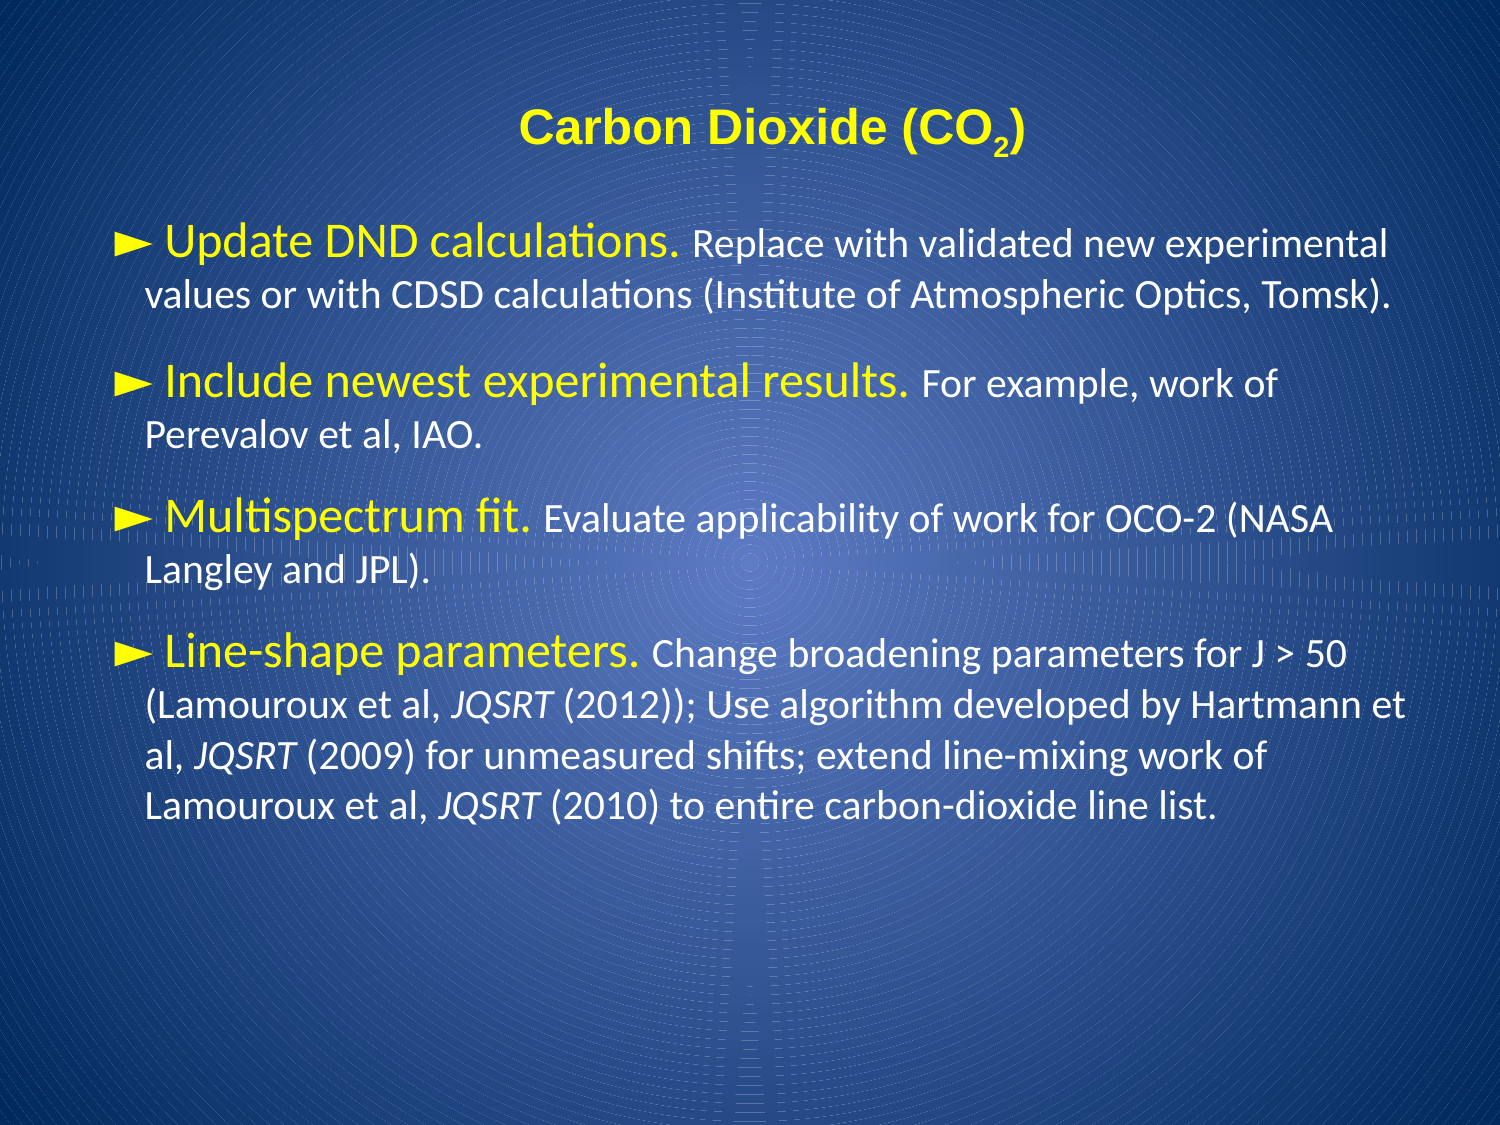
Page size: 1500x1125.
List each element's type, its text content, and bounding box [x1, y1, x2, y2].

text_box ► Update DND calculations. Replace with validated new experimental values or with CDSD calculations (Institute of Atmospheric Optics, Tomsk). ► Include newest experimental results. For example, work of Perevalov et al, IAO. ► Multispectrum fit. Evaluate applicability of work for OCO-2 (NASA Langley and JPL). ► Line-shape parameters. Change broadening parameters for J > 50 (Lamouroux et al, JQSRT (2012)); Use algorithm developed by Hartmann et al, JQSRT (2009) for unmeasured shifts; extend line-mixing work of Lamouroux et al, JQSRT (2010) to entire carbon-dioxide line list. [99, 199, 1450, 835]
text_box Carbon Dioxide (CO2) [503, 87, 1042, 171]
